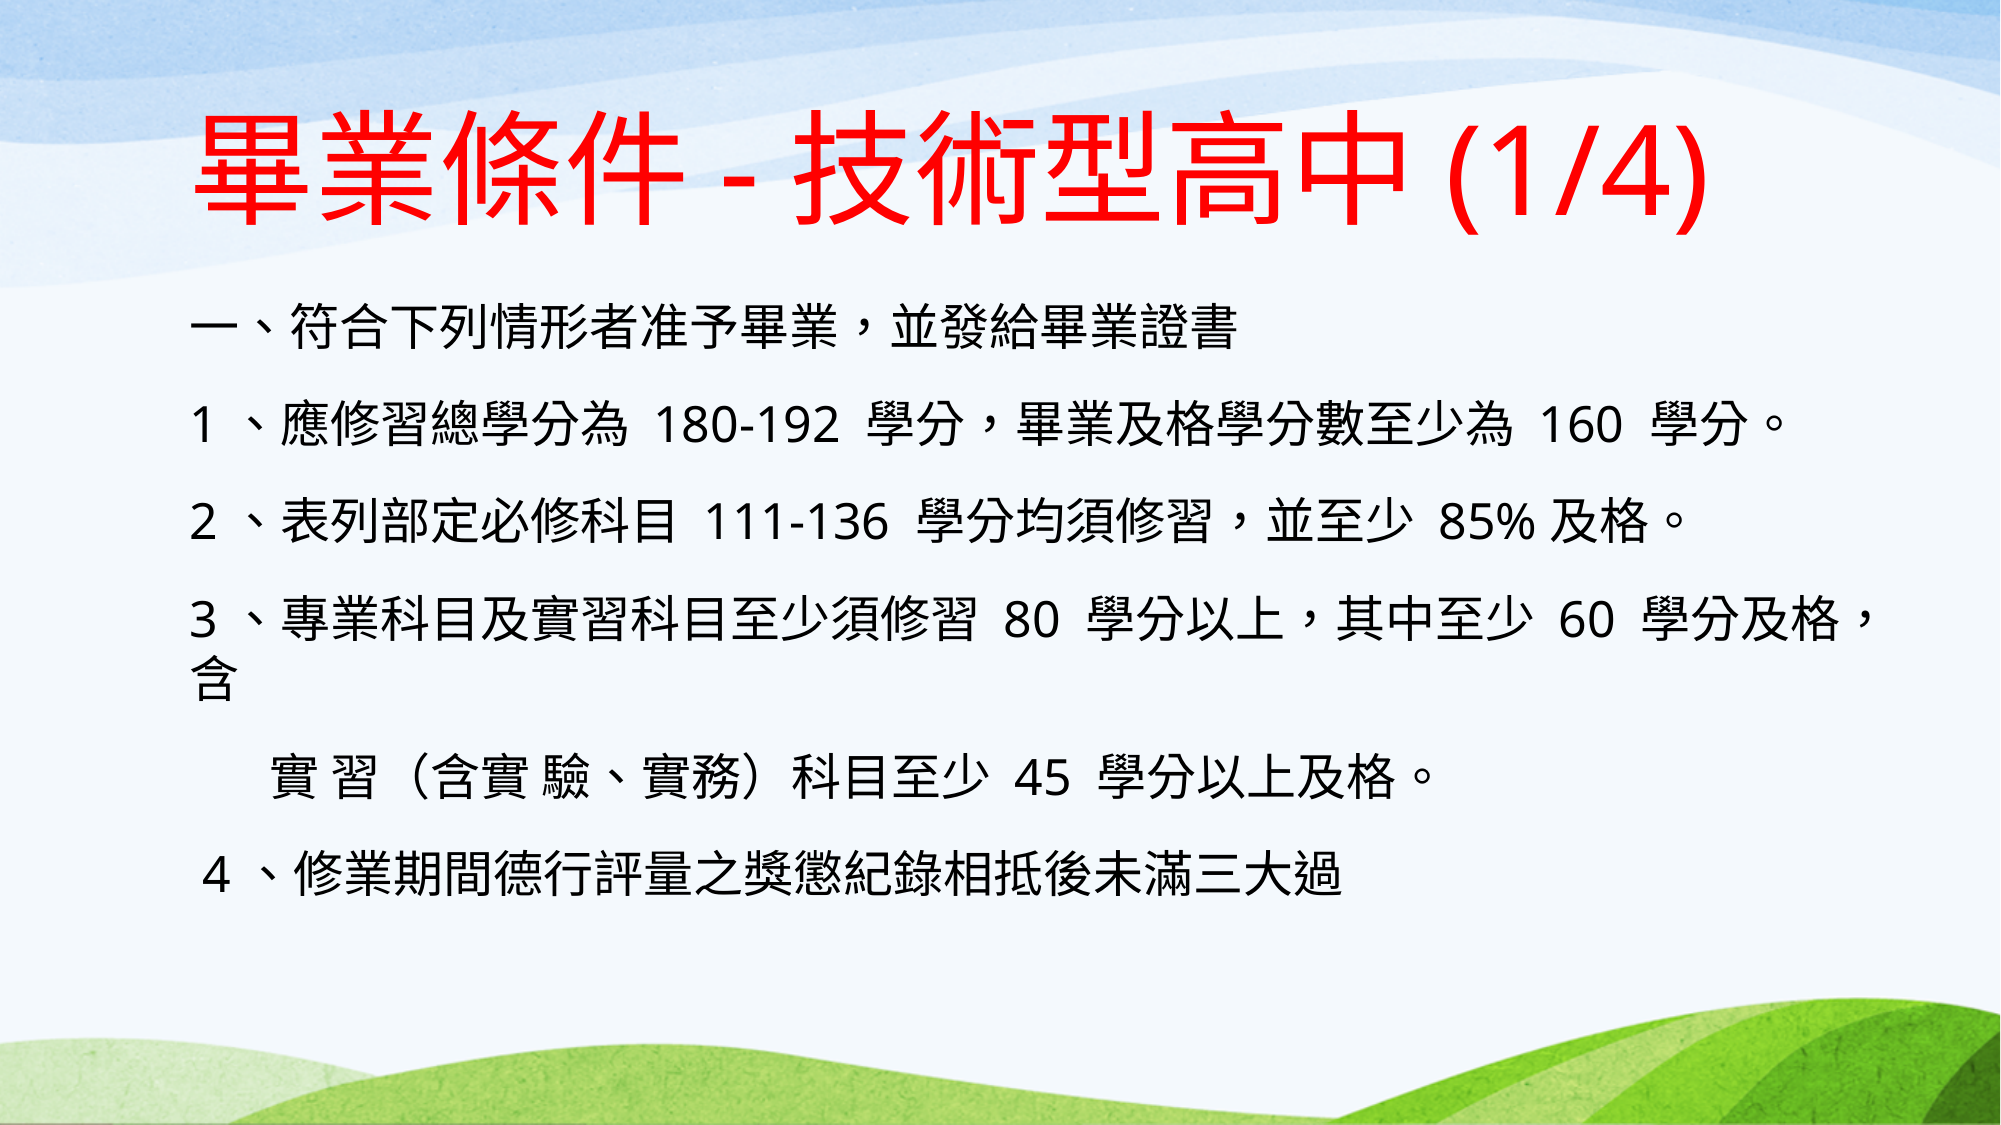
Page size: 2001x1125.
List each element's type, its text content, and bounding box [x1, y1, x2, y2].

title 畢業條件-技術型高中(1/4) [174, 50, 1825, 250]
list 一、符合下列情形者准予畢業，並發給畢業證書 1、應修習總學分為 180-192 學分，畢業及格學分數至少為 160 學分。 2、表列部定必修科目 111-136 學分均須修習，並至少 85%及格。 3、專業科目及實習科目至少須修習 80 學分以上，其中至少 60 學分及格，含 實 習（含實 驗、實務）科目至少 45 學分以上及格。 4、修業期間德行評量之獎懲紀錄相抵後未滿三大過 [174, 287, 1925, 982]
picture [0, 0, 2001, 1125]
